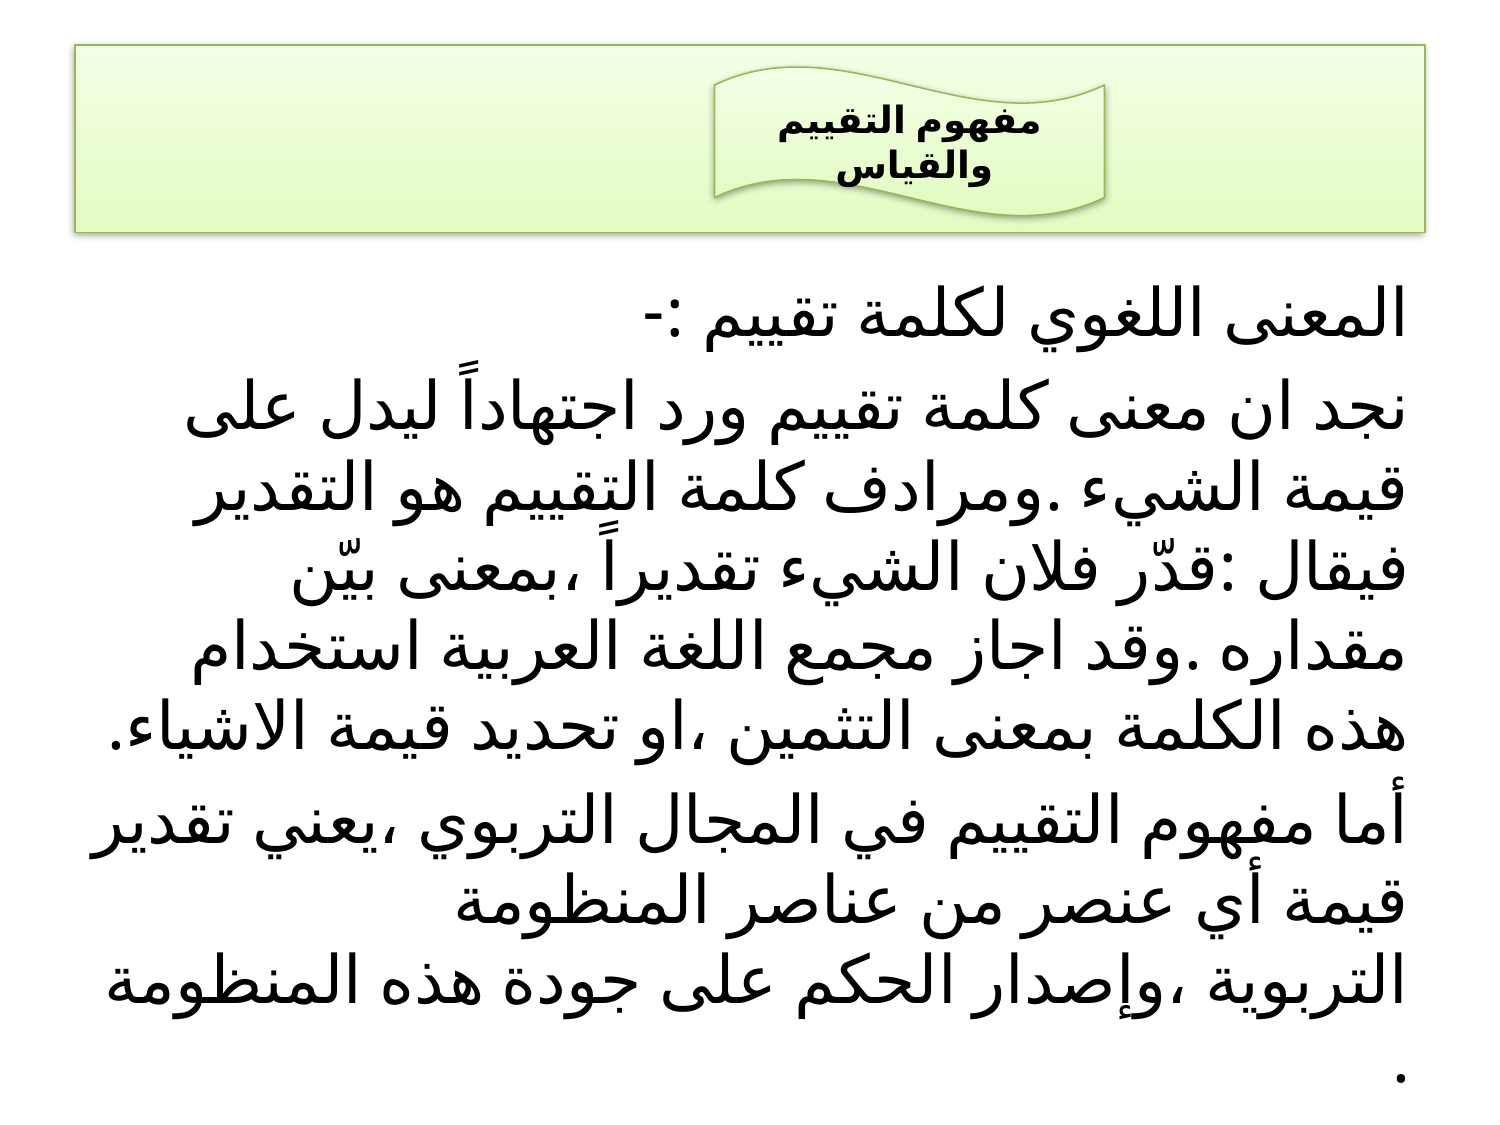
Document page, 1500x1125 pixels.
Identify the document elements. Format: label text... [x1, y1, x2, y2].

text_box مفهوم التقييم والقياس [713, 66, 1106, 217]
list المعنى اللغوي لكلمة تقييم :- نجد ان معنى كلمة تقييم ورد اجتهاداً ليدل على قيمة الشيء .ومرادف كلمة التقييم هو التقدير فيقال :قدّر فلان الشيء تقديراً ،بمعنى بيّن مقداره .وقد اجاز مجمع اللغة العربية استخدام هذه الكلمة بمعنى التثمين ،او تحديد قيمة الاشياء. أما مفهوم التقييم في المجال التربوي ،يعني تقدير قيمة أي عنصر من عناصر المنظومة التربوية ،وإصدار الحكم على جودة هذه المنظومة . [75, 262, 1425, 1005]
title [74, 44, 1426, 233]
